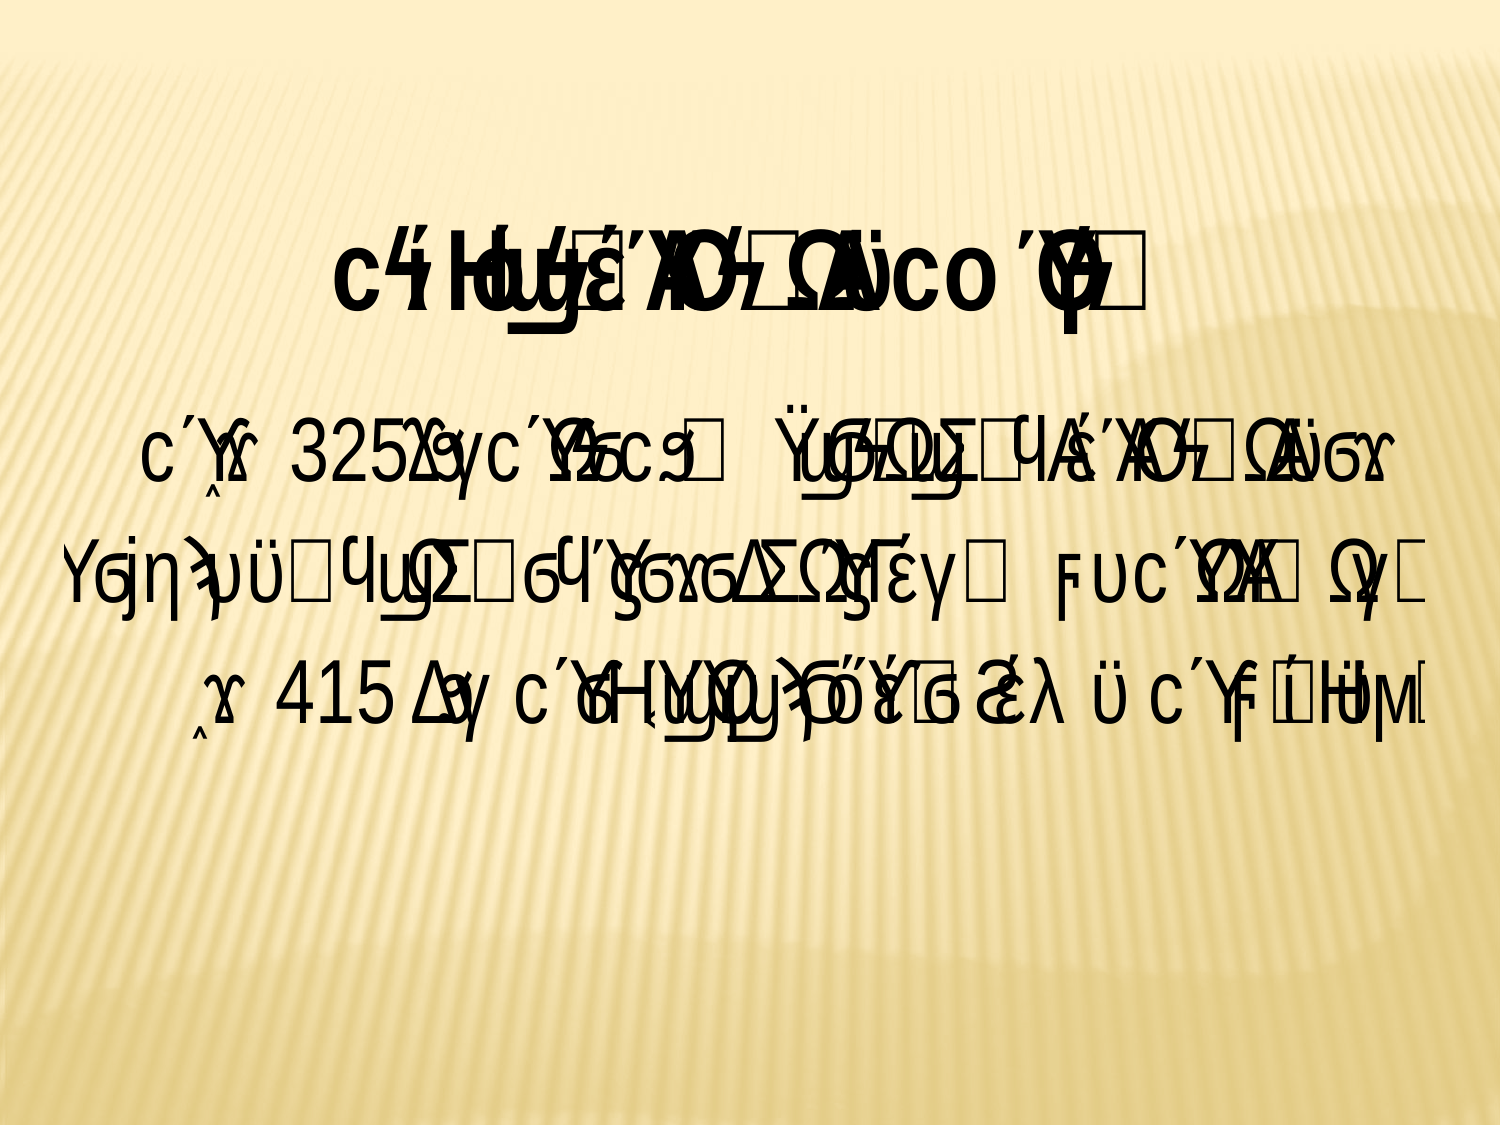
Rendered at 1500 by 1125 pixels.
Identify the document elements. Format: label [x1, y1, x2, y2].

picture [64, 201, 1426, 801]
